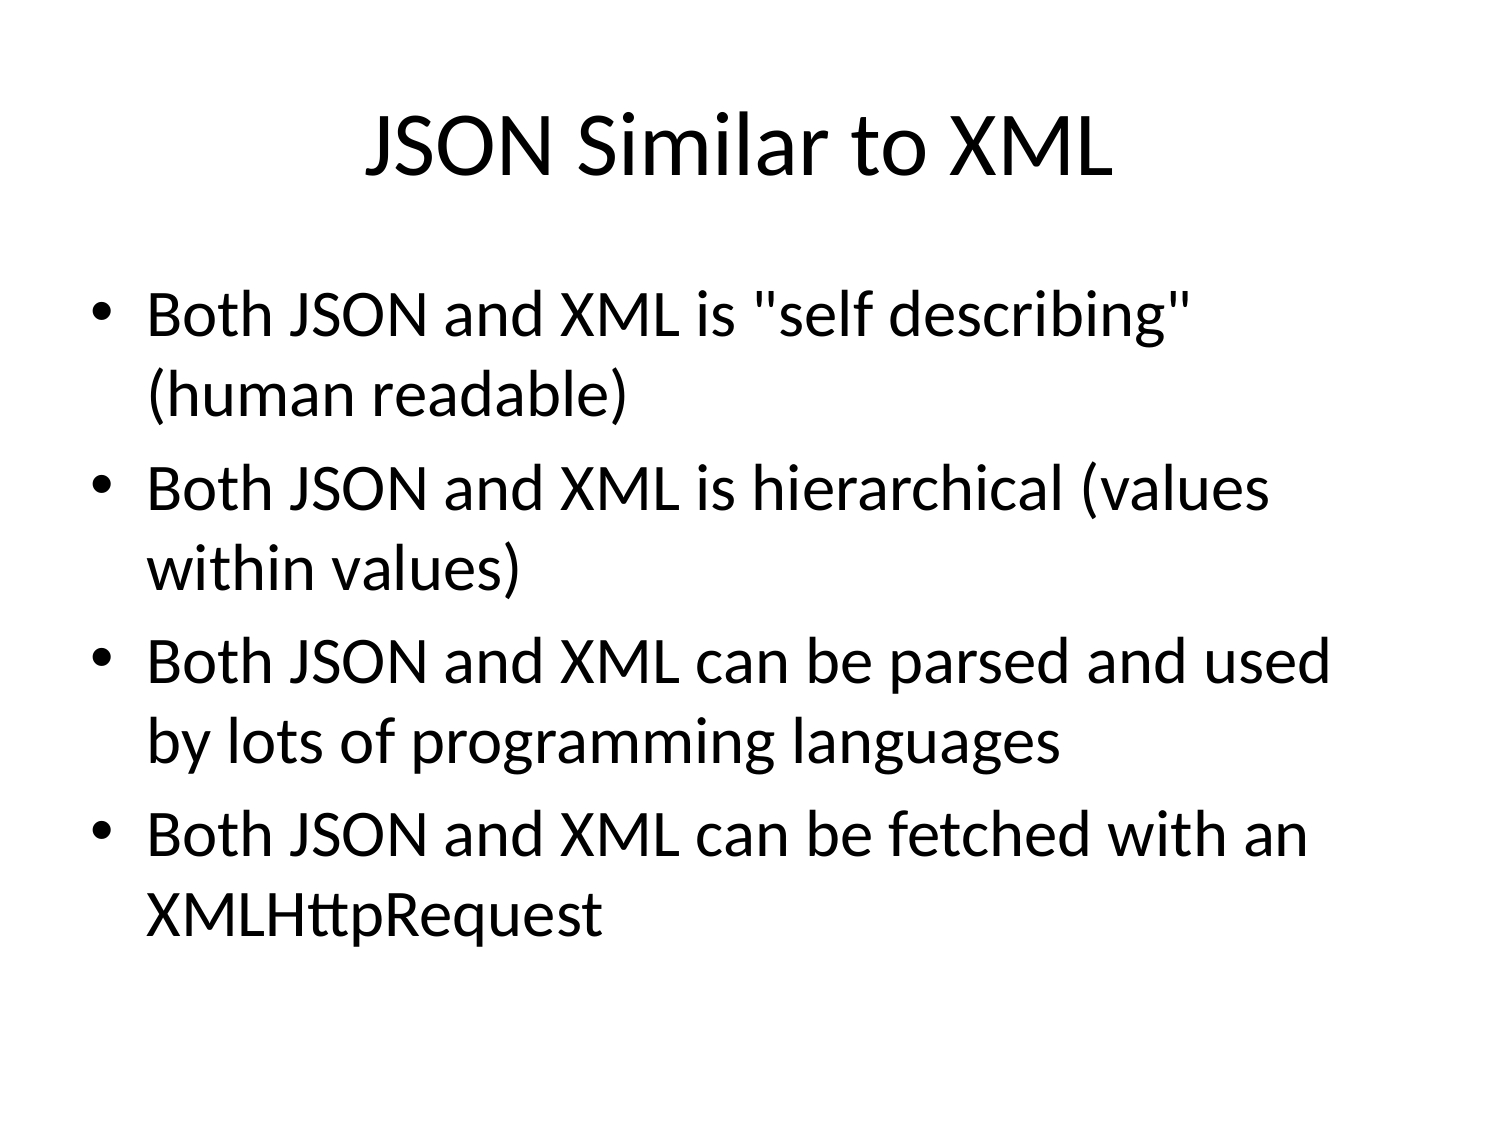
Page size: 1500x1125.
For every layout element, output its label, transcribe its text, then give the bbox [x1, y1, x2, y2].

list Both JSON and XML is "self describing" (human readable) Both JSON and XML is hierarchical (values within values) Both JSON and XML can be parsed and used by lots of programming languages Both JSON and XML can be fetched with an XMLHttpRequest [75, 262, 1425, 1005]
title JSON Similar to XML [75, 45, 1425, 233]
